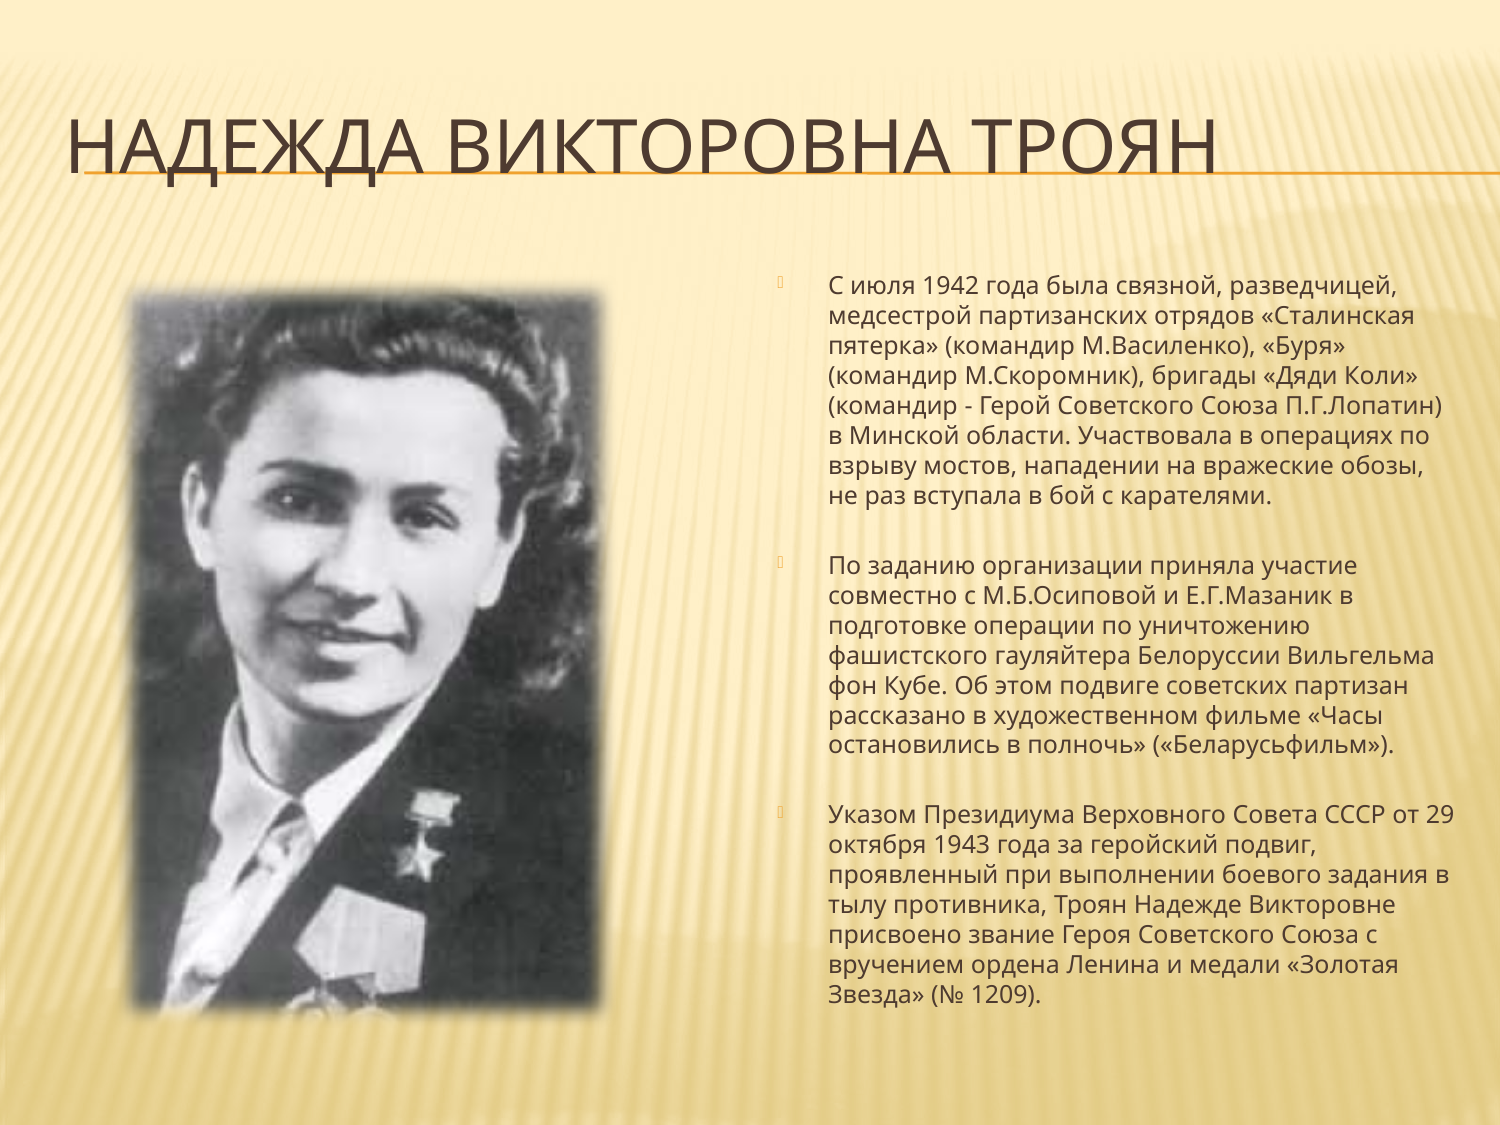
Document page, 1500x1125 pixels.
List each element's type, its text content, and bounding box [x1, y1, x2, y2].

list С июля 1942 года была связной, разведчицей, медсестрой партизанских отрядов «Сталинская пятерка» (командир М.Василенко), «Буря» (командир М.Скоромник), бригады «Дяди Коли» (командир - Герой Советского Союза П.Г.Лопатин) в Минской области. Участвовала в операциях по взрыву мостов, нападении на вражеские обозы, не раз вступала в бой с карателями. По заданию организации приняла участие совместно с М.Б.Осиповой и Е.Г.Мазаник в подготовке операции по уничтожению фашистского гауляйтера Белоруссии Вильгельма фон Кубе. Об этом подвиге советских партизан рассказано в художественном фильме «Часы остановились в полночь» («Беларусьфильм»). Указом Президиума Верховного Совета СССР от 29 октября 1943 года за геройский подвиг, проявленный при выполнении боевого задания в тылу противника, Троян Надежде Викторовне присвоено звание Героя Советского Союза с вручением ордена Ленина и медали «Золотая Звезда» (№ 1209). [762, 262, 1475, 1038]
title Надежда Викторовна Троян [49, 75, 1475, 213]
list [112, 274, 619, 1029]
